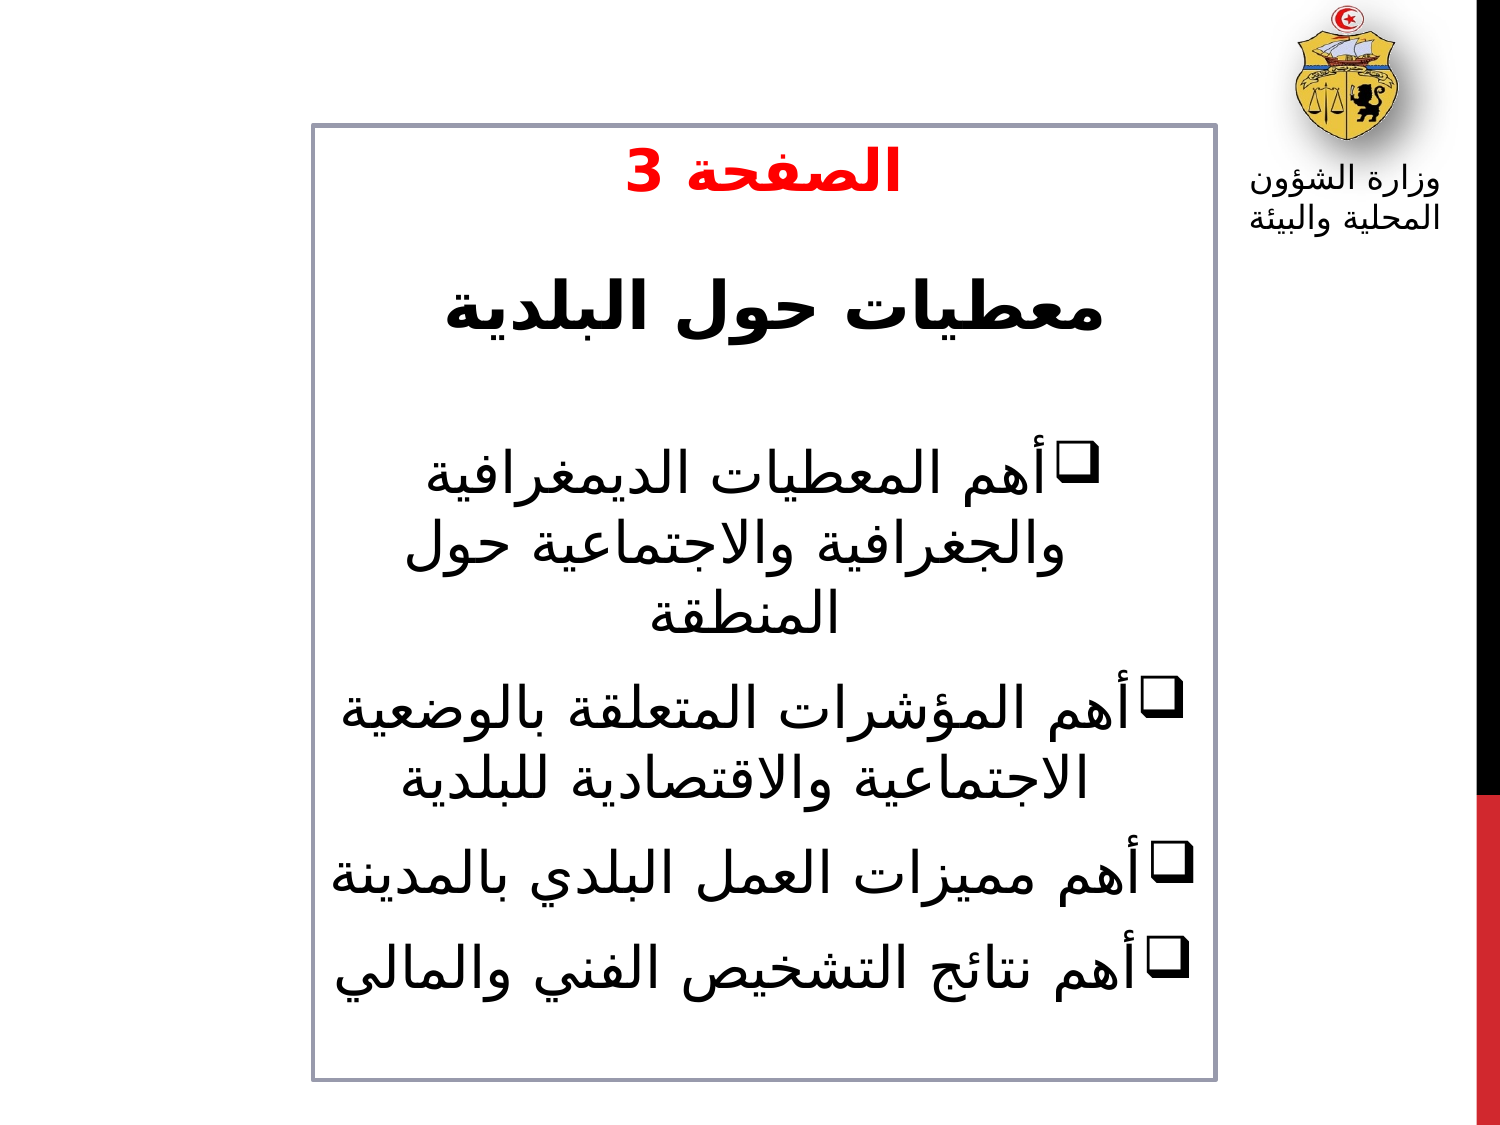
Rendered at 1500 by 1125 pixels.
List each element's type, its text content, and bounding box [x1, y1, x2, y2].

picture [1281, 0, 1410, 150]
text_box الصفحة 3 معطيات حول البلدية أهم المعطيات الديمغرافية والجغرافية والاجتماعية حول المنطقة أهم المؤشرات المتعلقة بالوضعية الاجتماعية والاقتصادية للبلدية أهم مميزات العمل البلدي بالمدينة أهم نتائج التشخيص الفني والمالي [311, 123, 1218, 1082]
text_box وزارة الشؤون المحلية والبيئة [1218, 148, 1475, 244]
